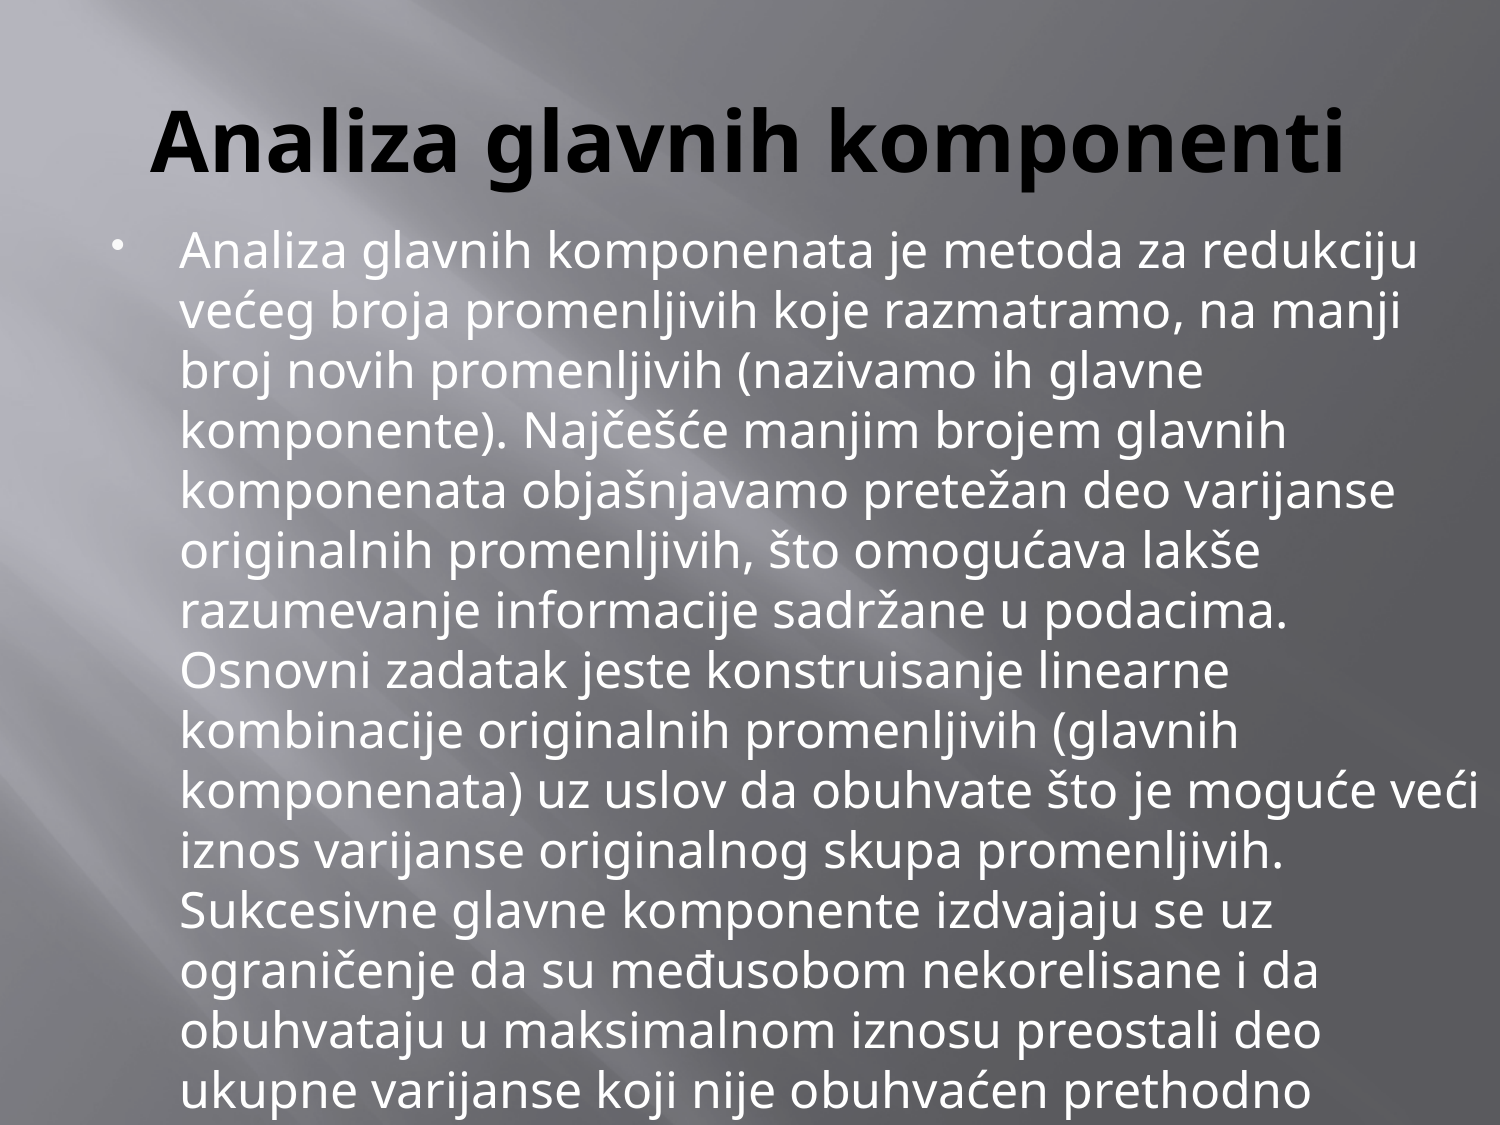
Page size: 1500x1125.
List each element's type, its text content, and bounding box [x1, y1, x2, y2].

title Analiza glavnih komponenti [75, 45, 1425, 210]
list Analiza glavnih komponenata je metoda za redukciju većeg broja promenljivih koje razmatramo, na manji broj novih promenljivih (nazivamo ih glavne komponente). Najčešće manjim brojem glavnih komponenata objašnjavamo pretežan deo varijanse originalnih promenljivih, što omogućava lakše razumevanje informacije sadržane u podacima. Osnovni zadatak jeste konstruisanje linearne kombinacije originalnih promenljivih (glavnih komponenata) uz uslov da obuhvate što je moguće veći iznos varijanse originalnog skupa promenljivih. Sukcesivne glavne komponente izdvajaju se uz ograničenje da su međusobom nekorelisane i da obuhvataju u maksimalnom iznosu preostali deo ukupne varijanse koji nije obuhvaćen prethodno izdvojenim komponentama. [75, 210, 1500, 984]
